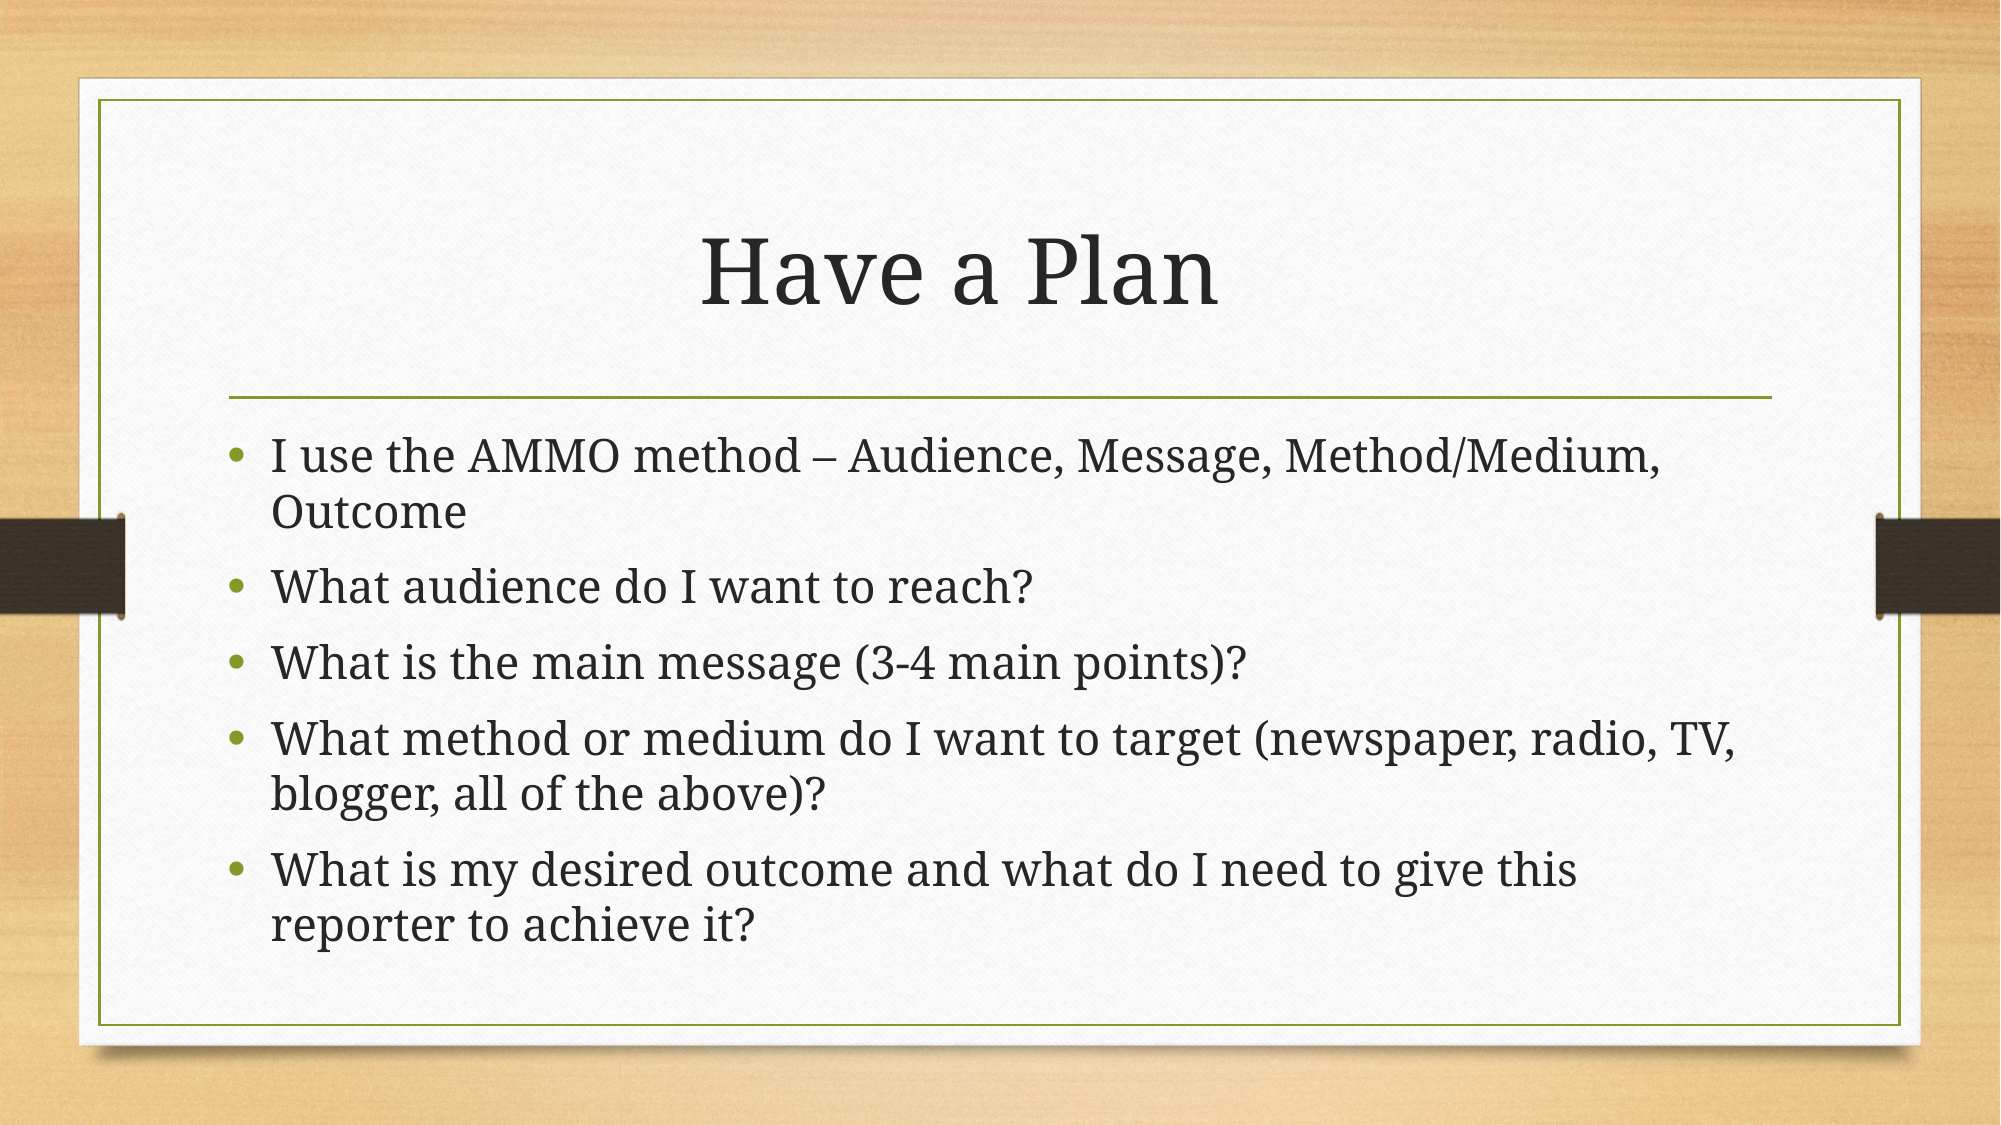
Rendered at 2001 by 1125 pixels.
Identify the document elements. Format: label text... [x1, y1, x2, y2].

picture [0, 0, 2001, 1125]
list I use the AMMO method – Audience, Message, Method/Medium, Outcome What audience do I want to reach? What is the main message (3-4 main points)? What method or medium do I want to target (newspaper, radio, TV, blogger, all of the above)? What is my desired outcome and what do I need to give this reporter to achieve it? [212, 419, 1788, 964]
title Have a Plan [212, 161, 1788, 375]
